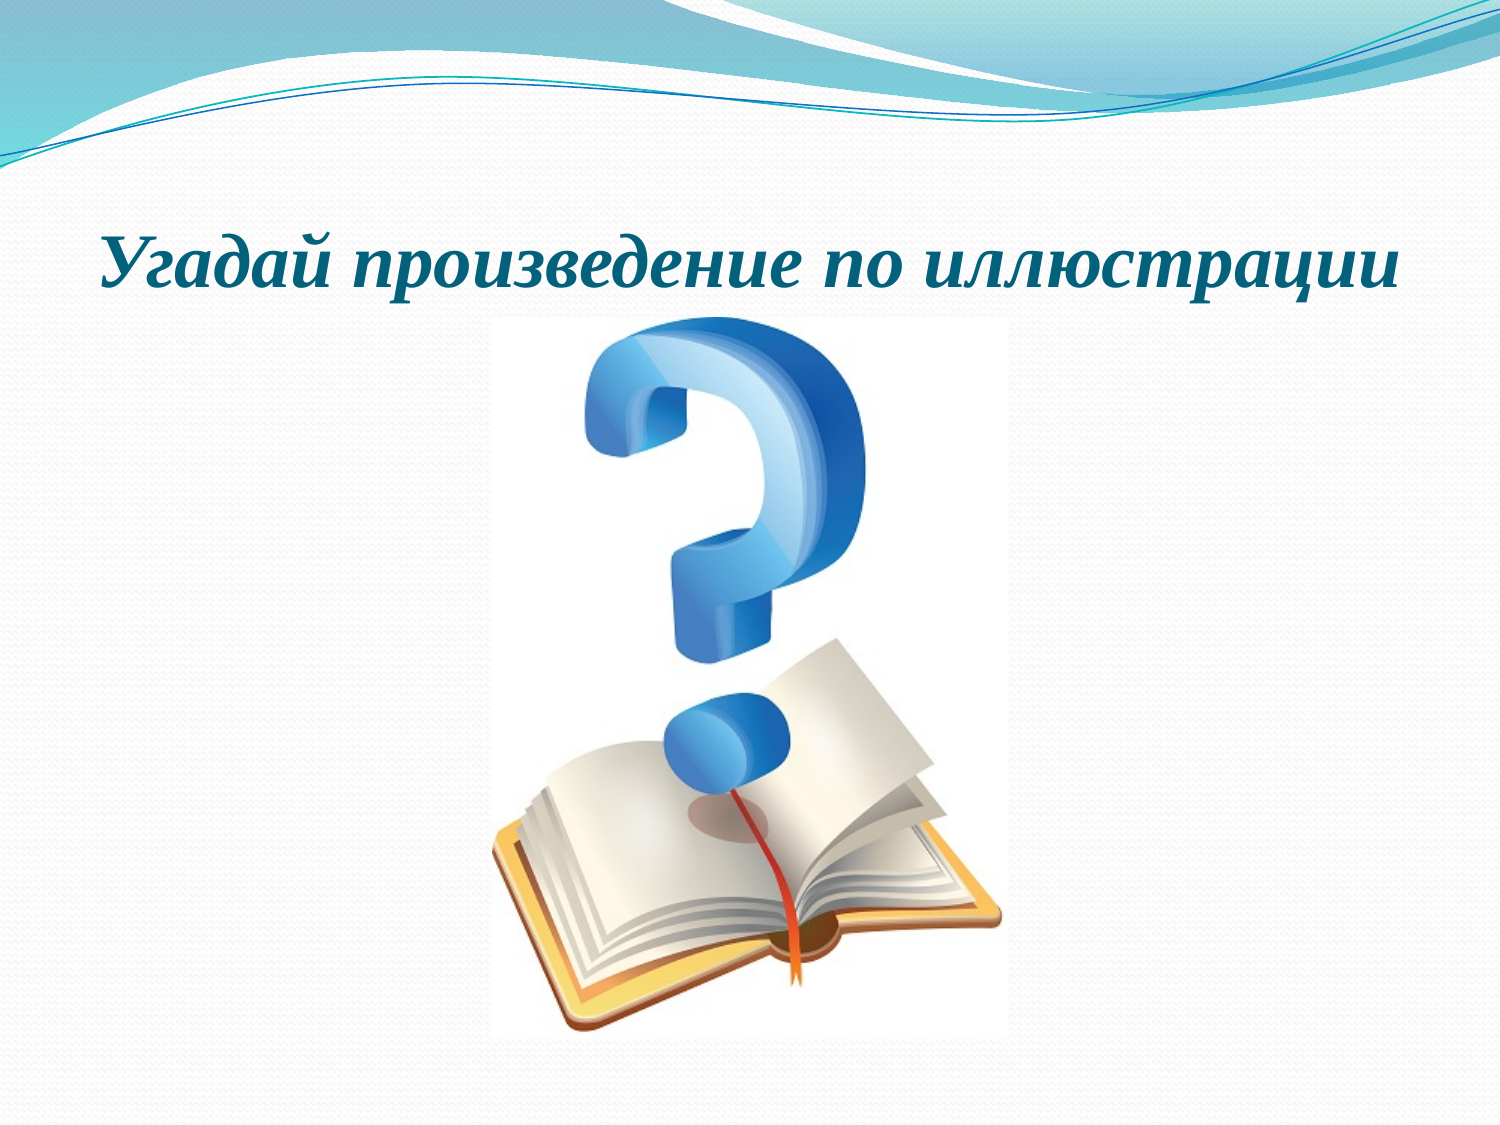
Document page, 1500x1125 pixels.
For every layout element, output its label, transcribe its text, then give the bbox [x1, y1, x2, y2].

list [492, 317, 1008, 1038]
title Угадай произведение по иллюстрации [75, 115, 1425, 303]
